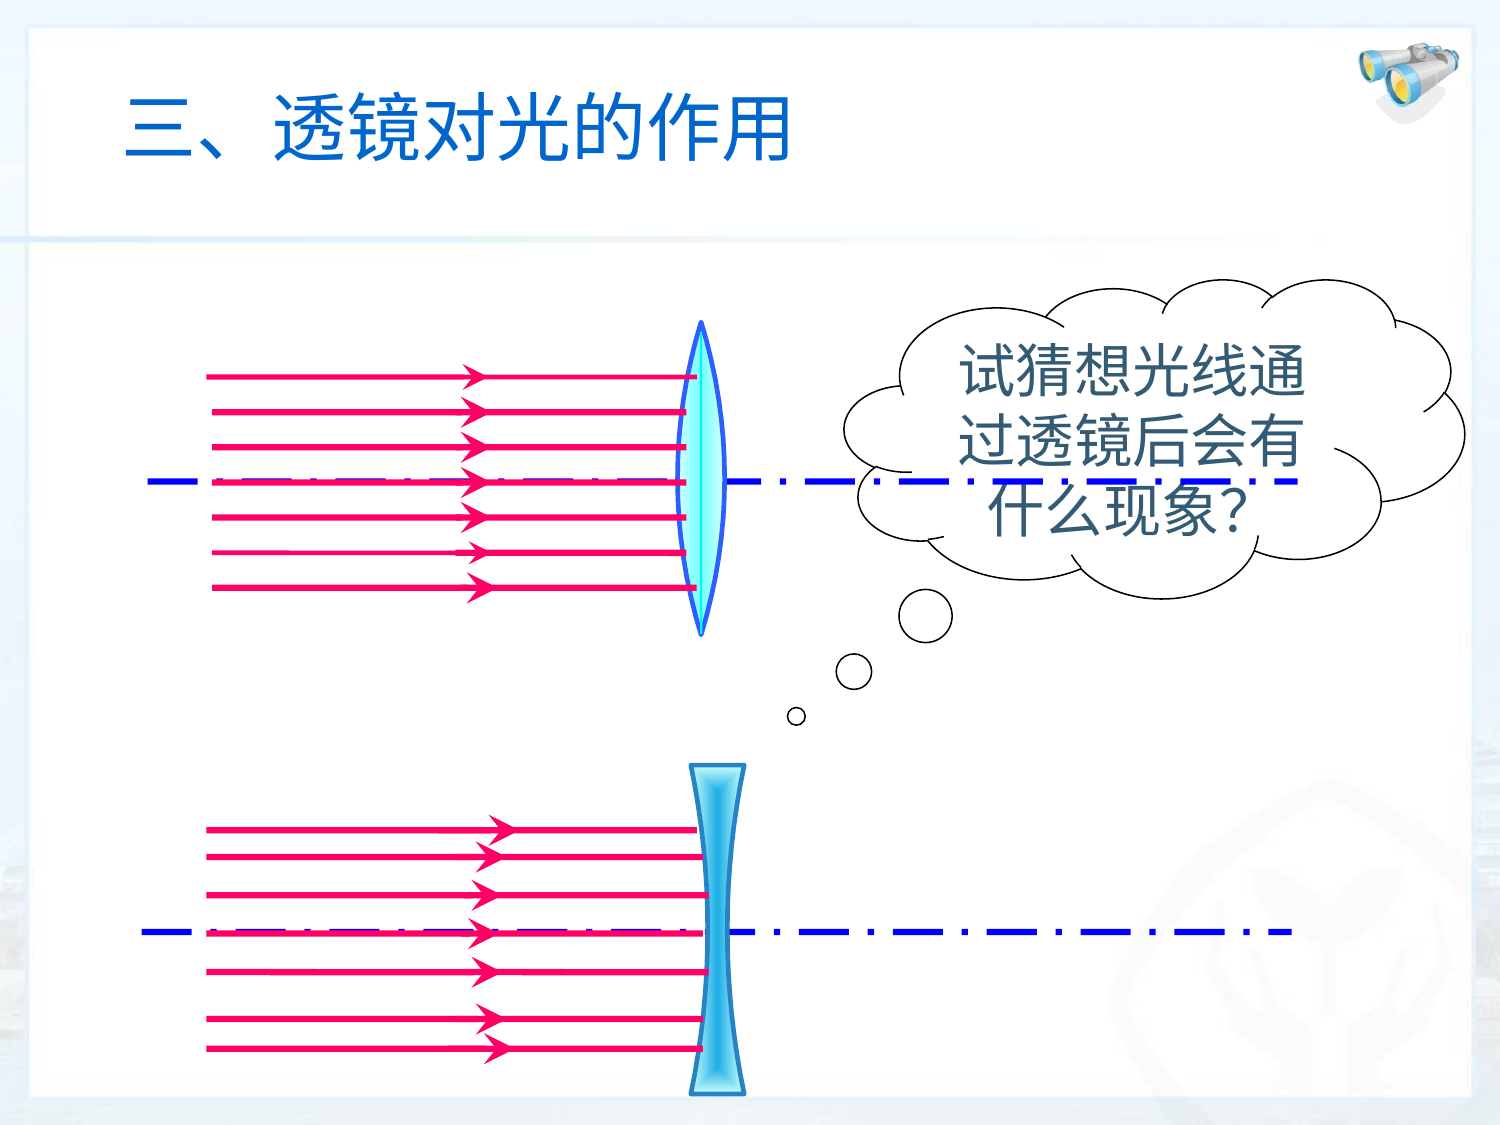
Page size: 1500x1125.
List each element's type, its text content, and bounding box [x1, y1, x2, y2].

text_box 试猜想光线通过透镜后会有什么现象？ [950, 307, 1043, 316]
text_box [206, 818, 709, 1055]
text_box 试猜想光线通过透镜后会有什么现象？ [836, 653, 872, 690]
text_box 三、透镜对光的作用 [106, 73, 1170, 179]
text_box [206, 370, 698, 596]
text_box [147, 321, 1298, 636]
picture [0, 0, 1500, 1125]
text_box 试猜想光线通过透镜后会有什么现象？ [787, 707, 806, 726]
text_box 试猜想光线通过透镜后会有什么现象？ [1046, 279, 1465, 560]
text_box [141, 764, 1292, 1095]
